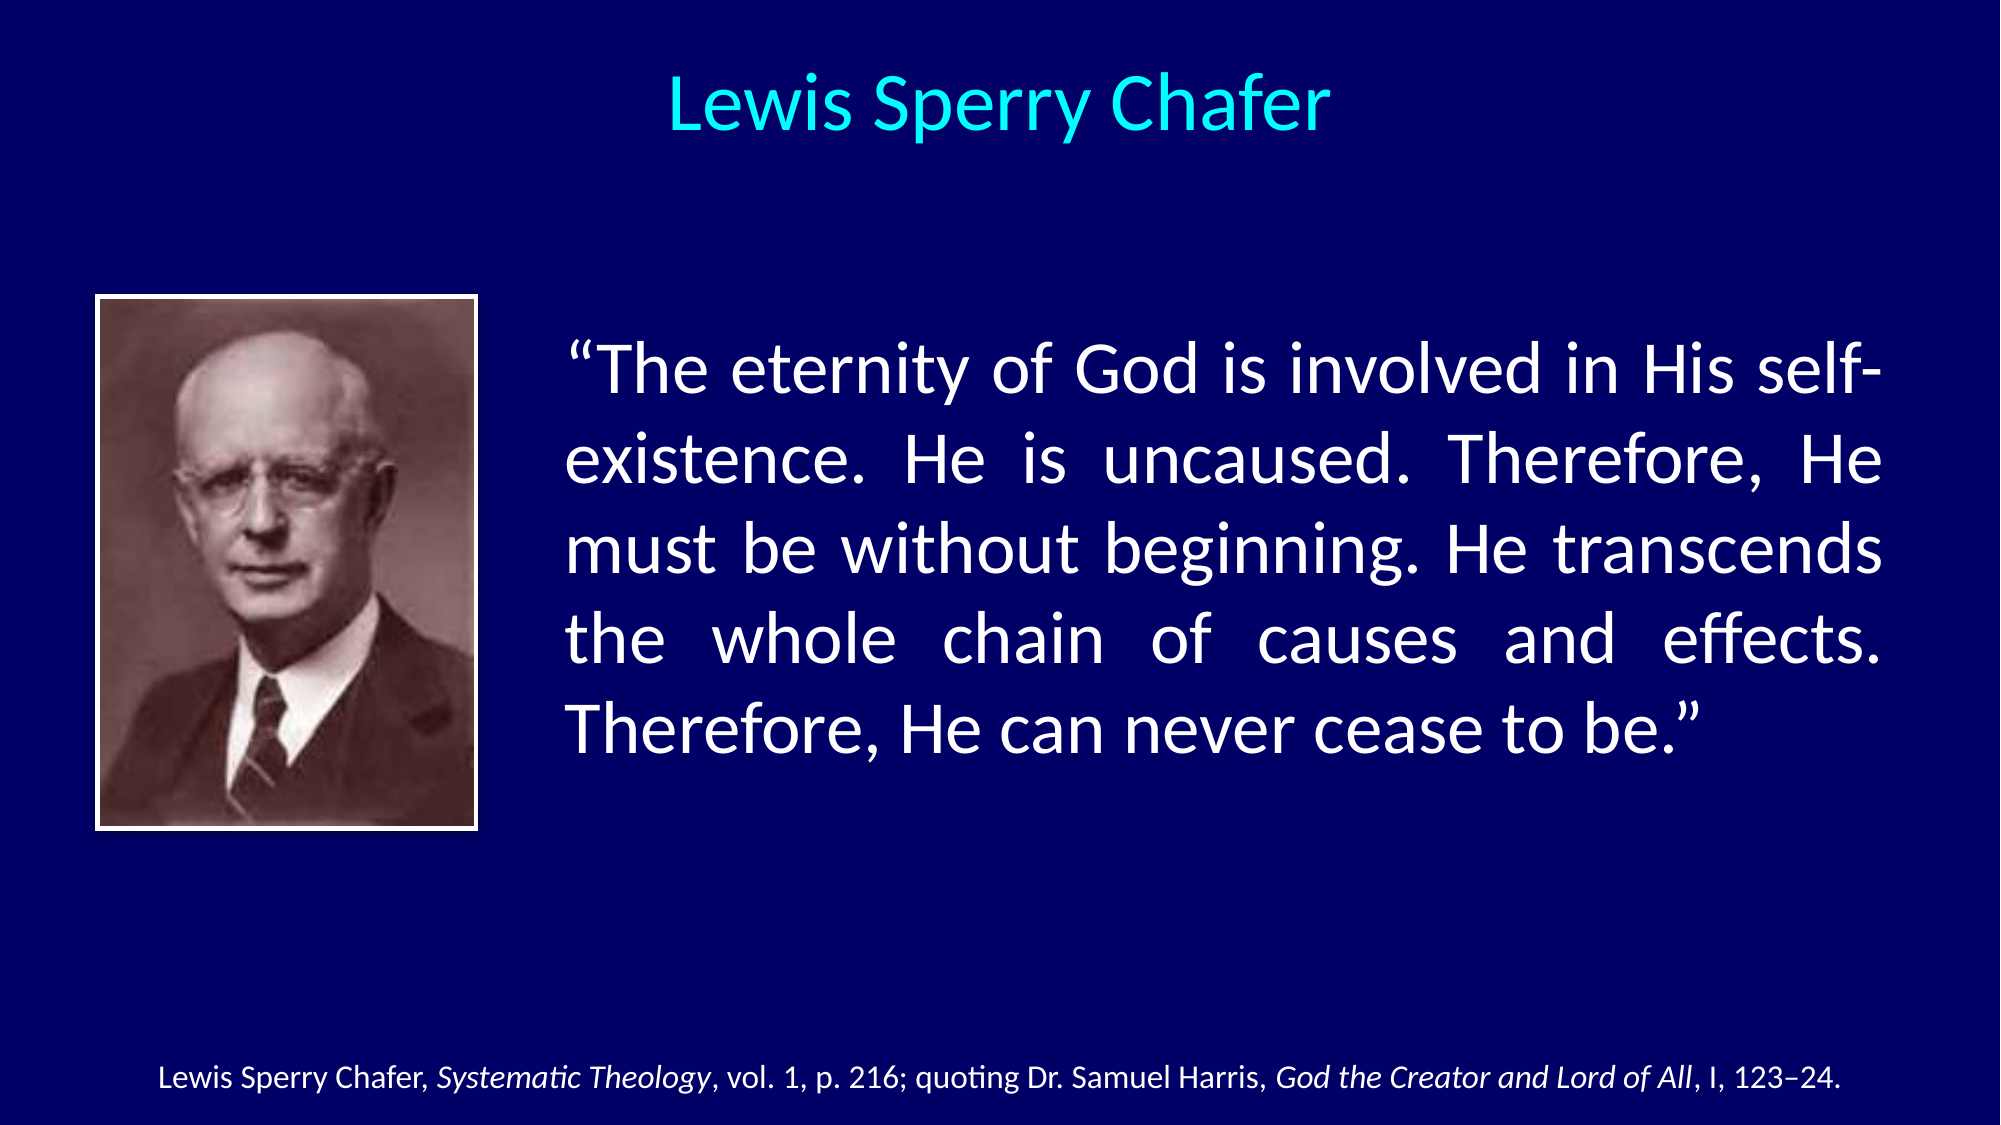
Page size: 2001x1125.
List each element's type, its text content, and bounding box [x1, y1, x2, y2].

picture [99, 298, 474, 827]
title Lewis Sperry Chafer, Systematic Theology, vol. 1, p. 216; quoting Dr. Samuel Harris, God the Creator and Lord of All, I, 123–24. [131, 1037, 1869, 1113]
list “The eternity of God is involved in His self-existence. He is uncaused. Therefore, He must be without beginning. He transcends the whole chain of causes and effects. Therefore, He can never cease to be.” [549, 310, 1901, 815]
text_box Lewis Sperry Chafer [652, 39, 1348, 155]
